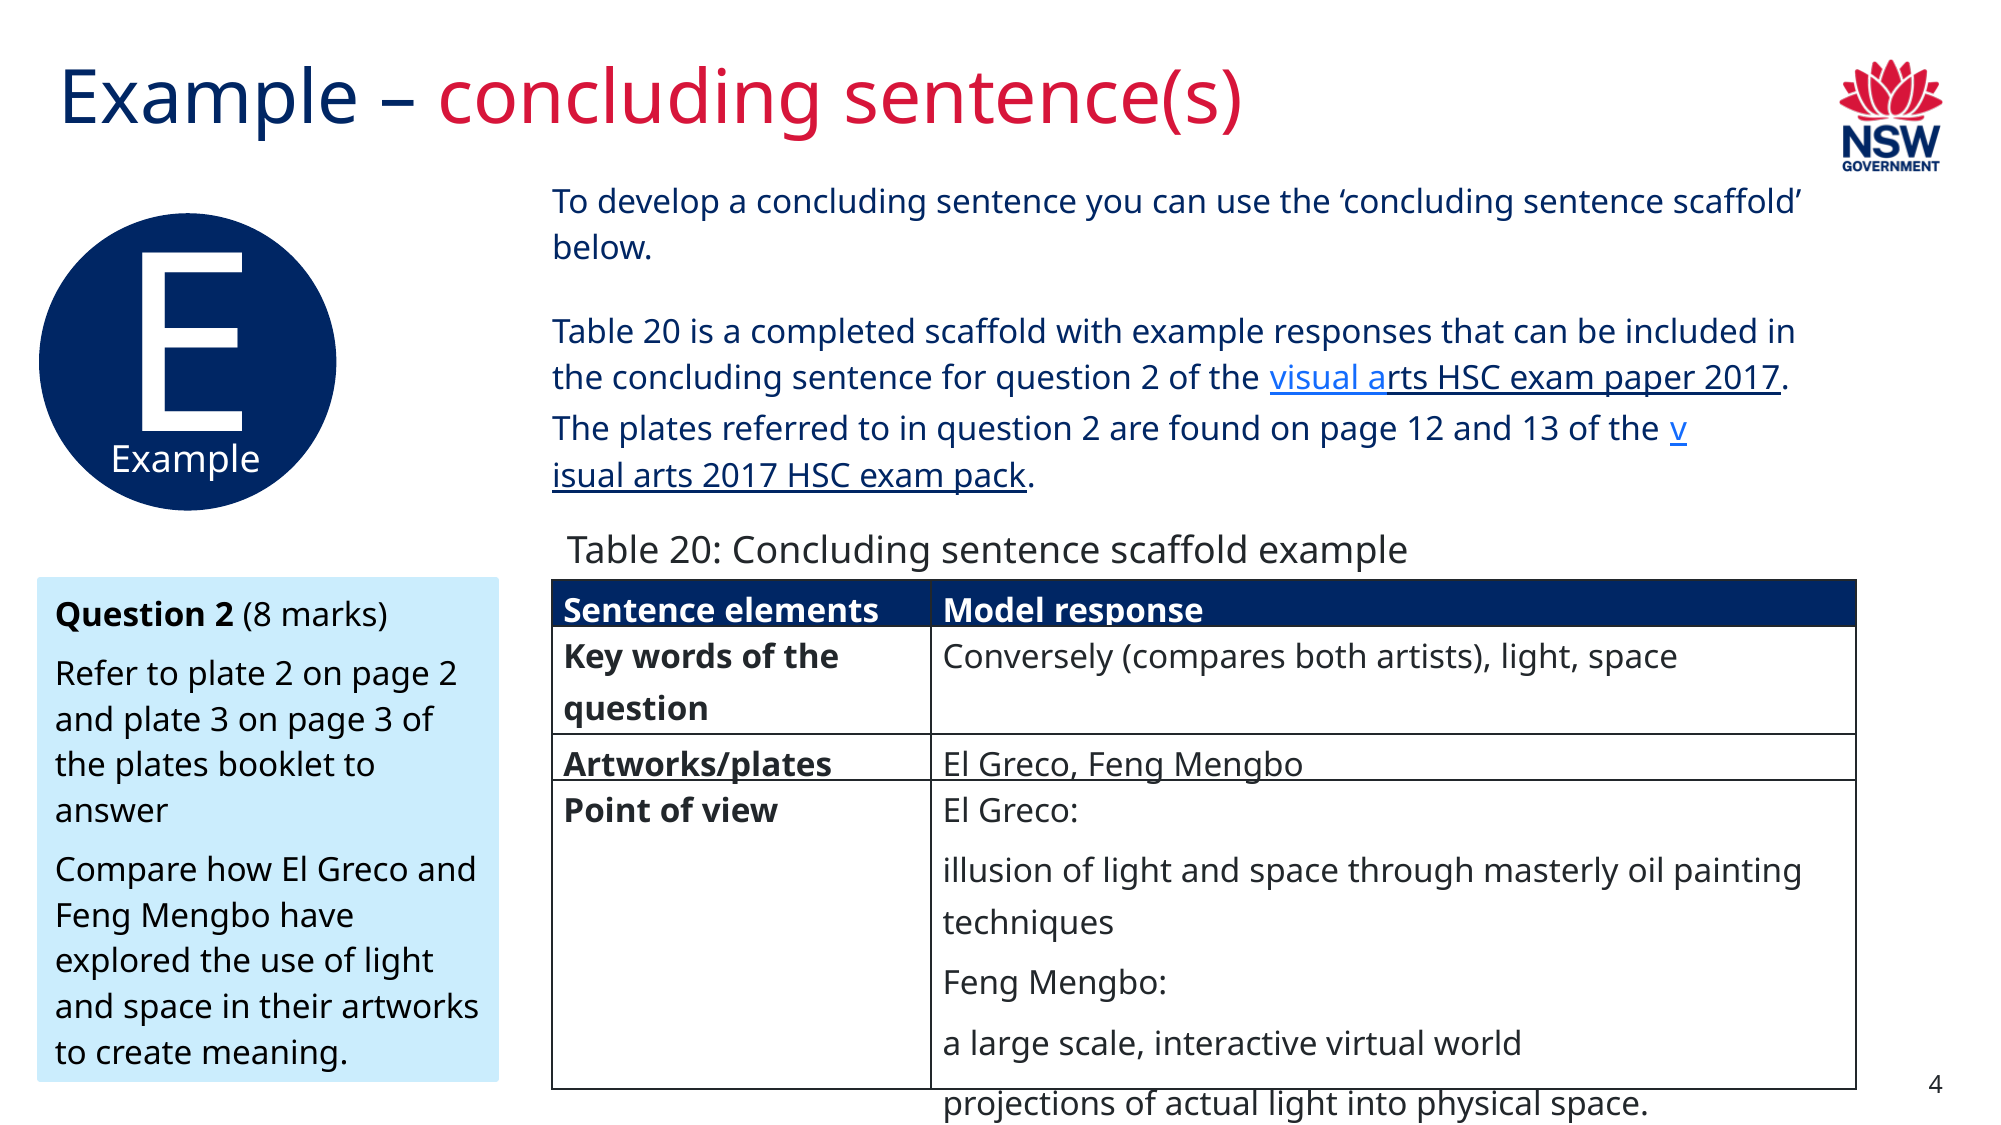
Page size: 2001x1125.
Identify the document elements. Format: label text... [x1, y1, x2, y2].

list To develop a concluding sentence you can use the ‘concluding sentence scaffold’ below. Table 20 is a completed scaffold with example responses that can be included in the concluding sentence for question 2 of the visual arts HSC exam paper 2017. The plates referred to in question 2 are found on page 12 and 13 of the visual arts 2017 HSC exam pack. [552, 174, 1857, 510]
text_box Table 20: Concluding sentence scaffold example [552, 538, 1773, 579]
table_header Model response [932, 581, 1855, 625]
table_header Sentence elements [553, 581, 930, 625]
text_box Question 2 (8 marks) Refer to plate 2 on page 2 and plate 3 on page 3 of the plates booklet to answer Compare how El Greco and Feng Mengbo have explored the use of light and space in their artworks to create meaning. [40, 580, 496, 1079]
table_cell Key words of the question [553, 627, 930, 733]
title Example – concluding sentence(s) [59, 59, 1713, 225]
table_cell Point of view [553, 781, 930, 1088]
table_cell Conversely (compares both artists), light, space [932, 627, 1855, 733]
table_cell El Greco, Feng Mengbo [932, 735, 1855, 779]
table_cell El Greco: illusion of light and space through masterly oil painting techniques Feng Mengbo: a large scale, interactive virtual world projections of actual light into physical space. [932, 781, 1855, 1088]
picture [1839, 59, 1943, 172]
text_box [40, 214, 336, 510]
table_cell Artworks/plates [553, 735, 930, 779]
slide_number 4 [1824, 1068, 1943, 1099]
